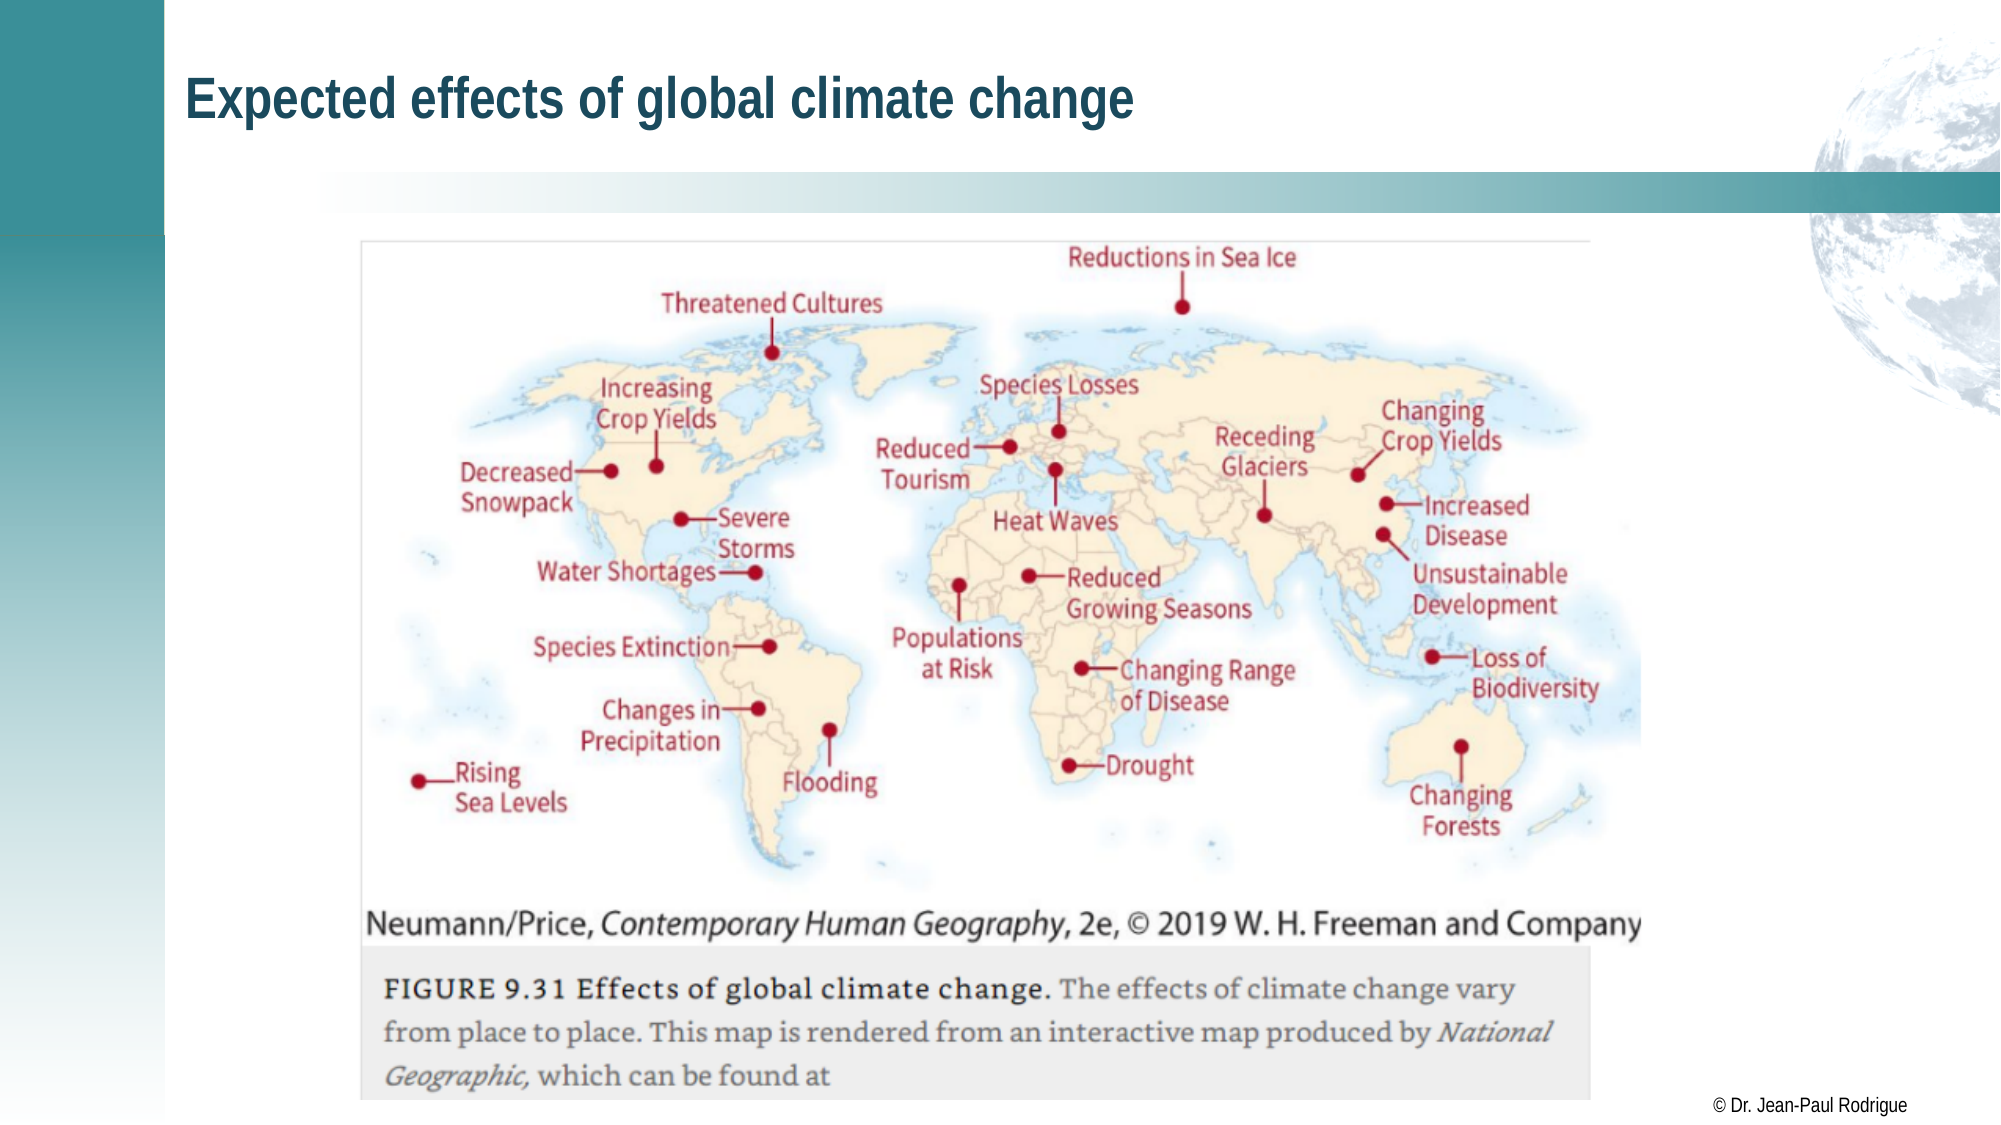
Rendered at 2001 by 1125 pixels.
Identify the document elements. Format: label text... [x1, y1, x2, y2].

title Expected effects of global climate change [170, 16, 1967, 173]
picture [339, 219, 1661, 1101]
